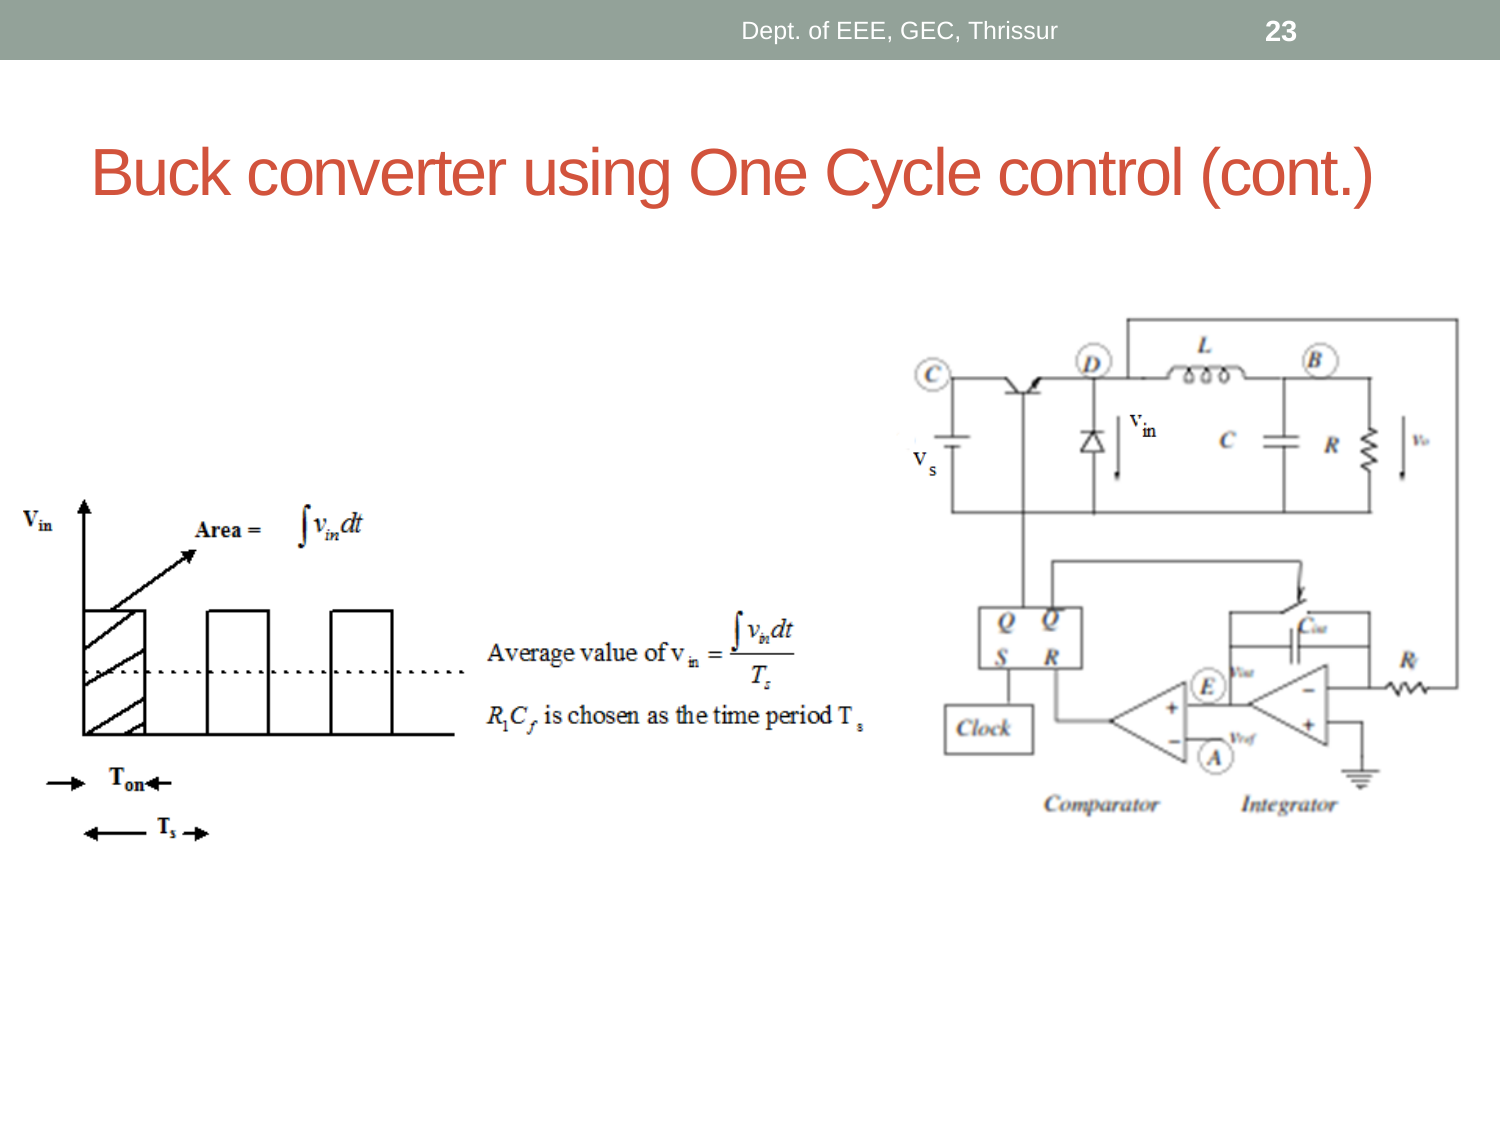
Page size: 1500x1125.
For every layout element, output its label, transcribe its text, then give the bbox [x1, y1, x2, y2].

title Buck converter using One Cycle control (cont.) [75, 87, 1425, 250]
footer Dept. of EEE, GEC, Thrissur [562, 3, 1238, 57]
slide_number 23 [1250, 3, 1425, 57]
picture [23, 304, 1477, 843]
